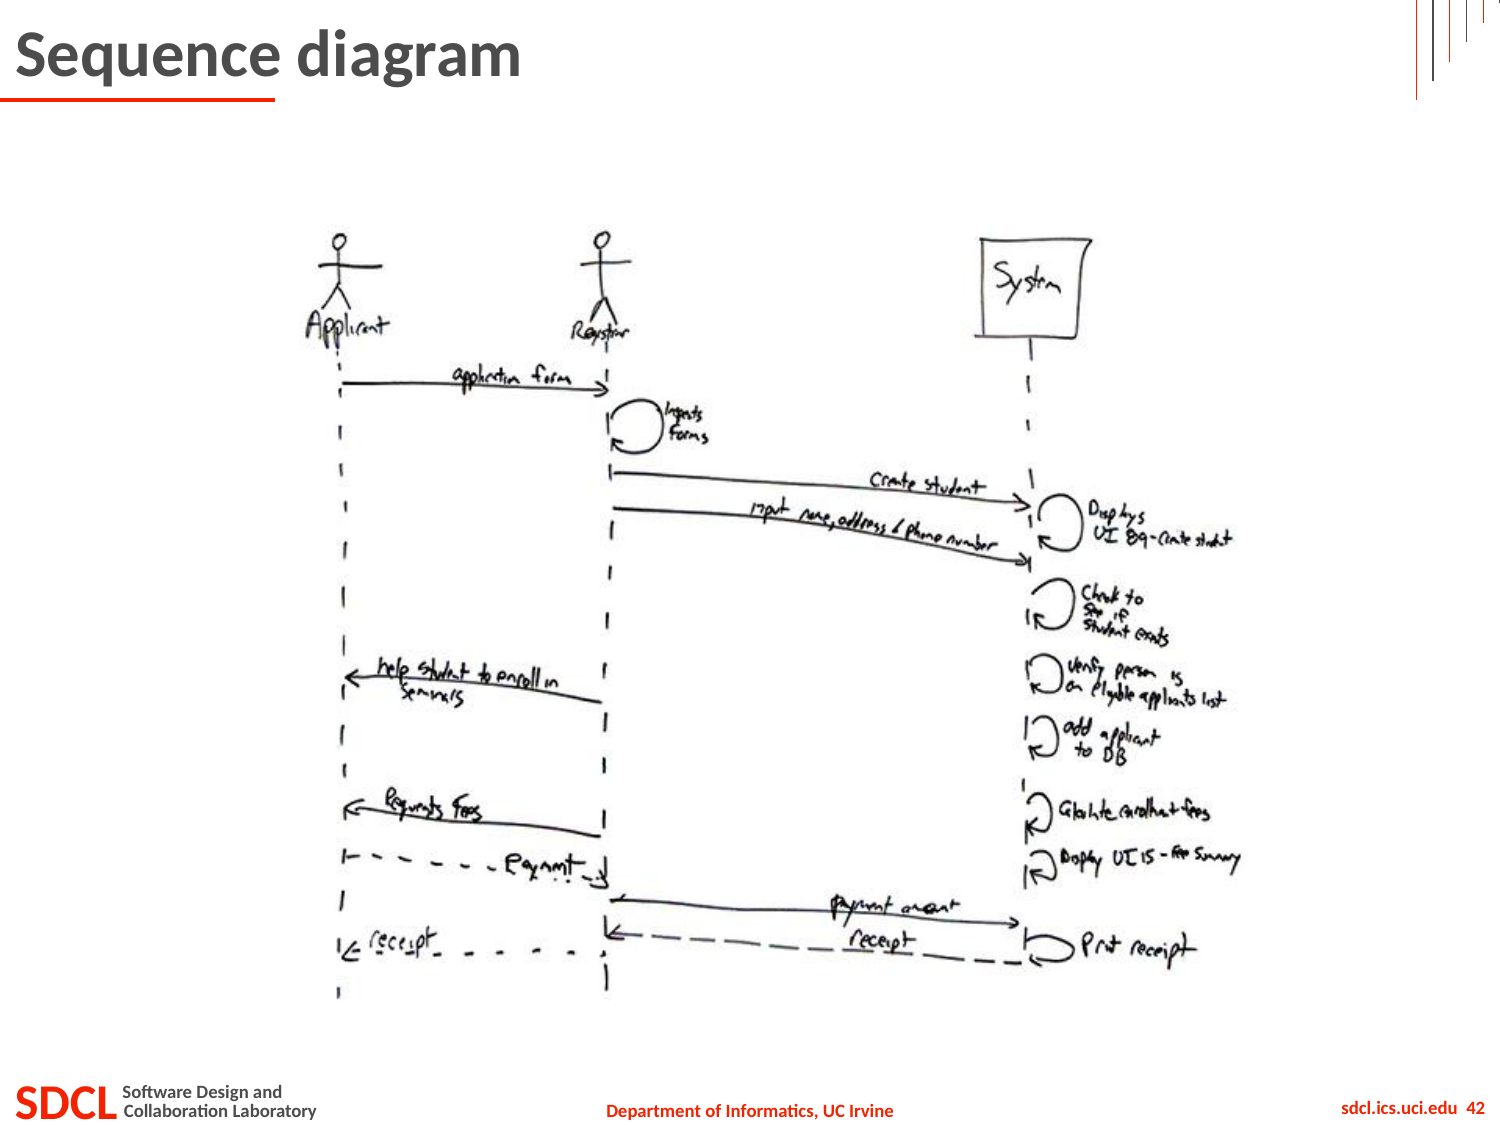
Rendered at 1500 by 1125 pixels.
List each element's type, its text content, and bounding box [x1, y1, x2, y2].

picture [187, 224, 1244, 1018]
title Sequence diagram [0, 0, 1350, 100]
